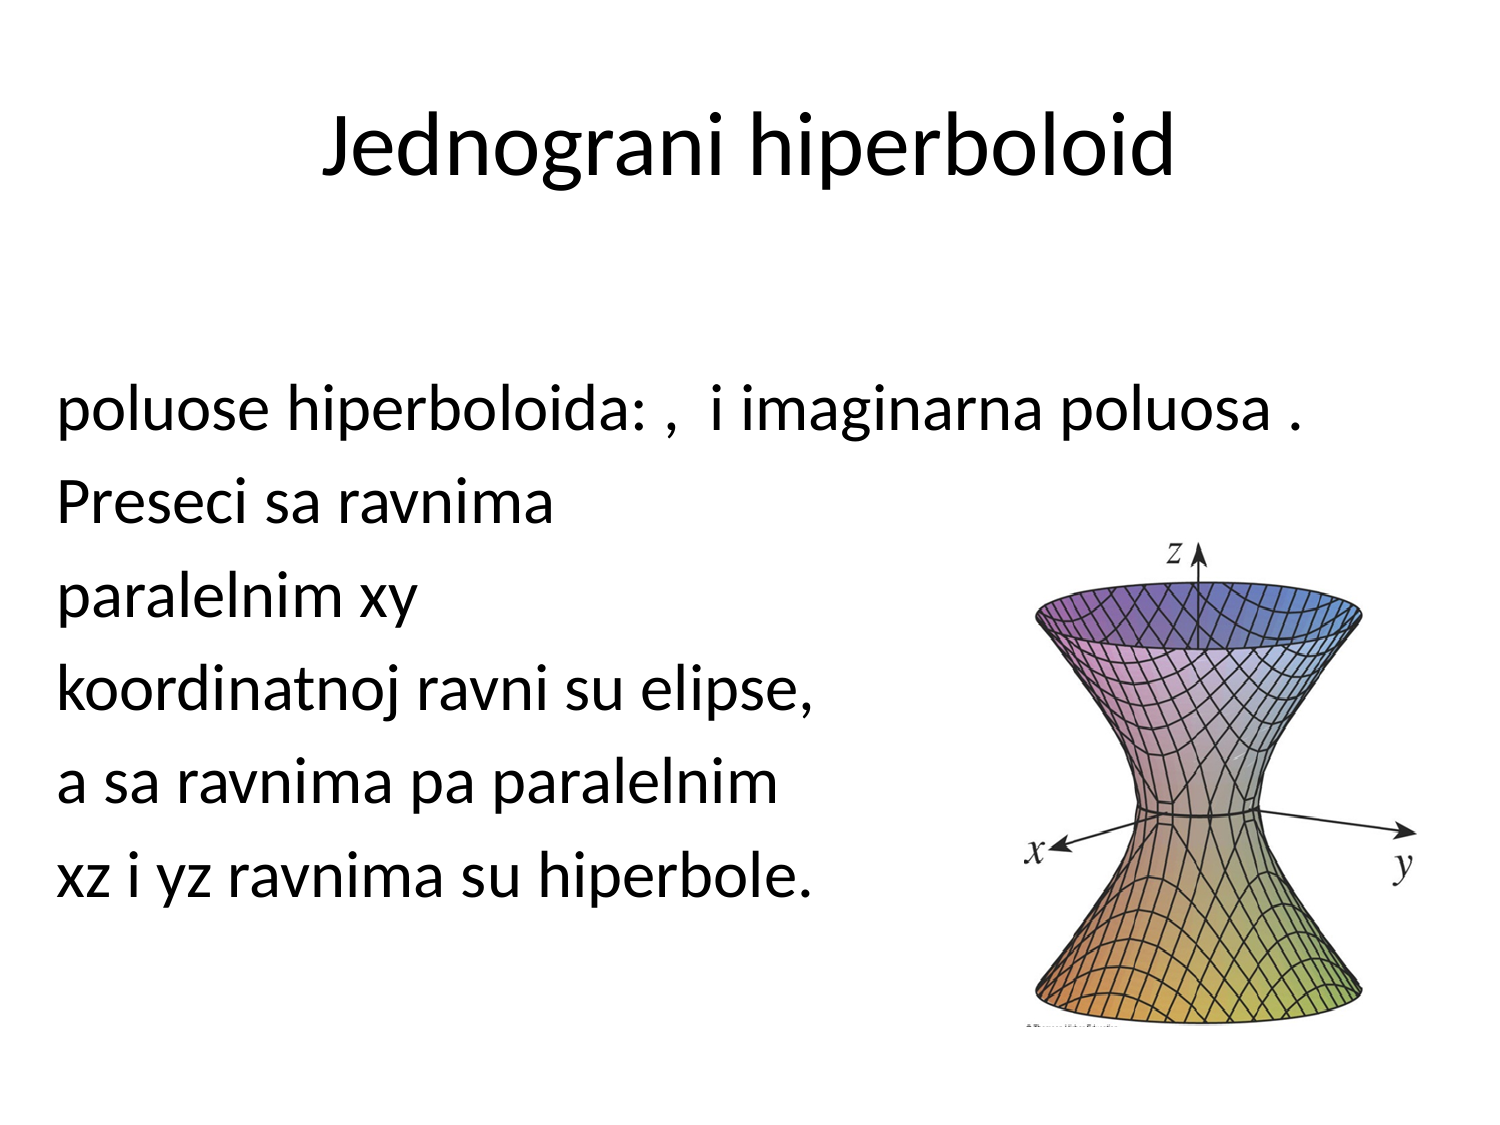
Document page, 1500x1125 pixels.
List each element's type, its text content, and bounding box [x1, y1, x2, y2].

title Jednograni hiperboloid [75, 45, 1425, 233]
picture [918, 538, 1459, 1027]
